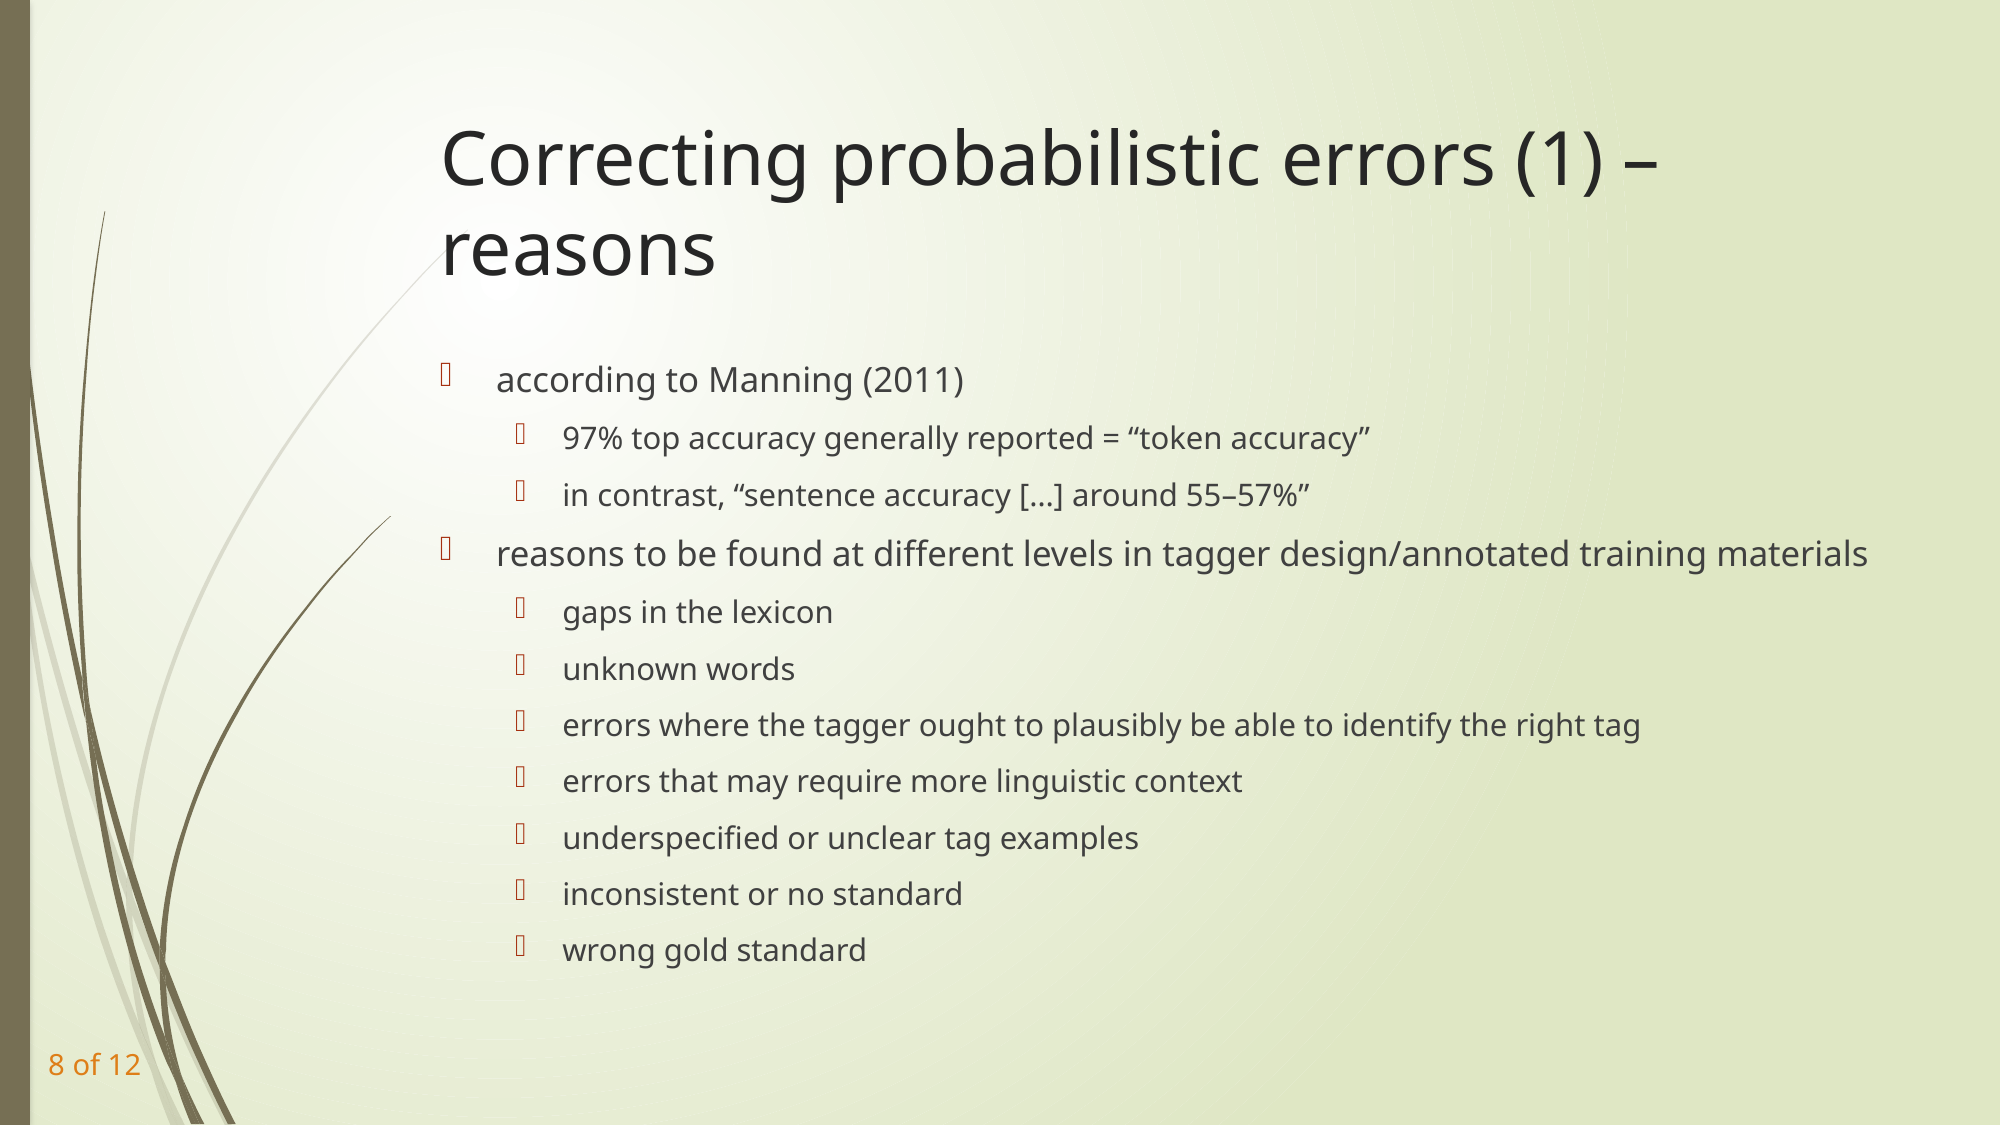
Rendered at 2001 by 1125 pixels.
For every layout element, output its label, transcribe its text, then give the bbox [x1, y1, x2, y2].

list according to Manning (2011) 97% top accuracy generally reported = “token accuracy” in contrast, “sentence accuracy […] around 55–57%” reasons to be found at different levels in tagger design/annotated training materials gaps in the lexicon unknown words errors where the tagger ought to plausibly be able to identify the right tag errors that may require more linguistic context underspecified or unclear tag examples incon­sistent or no standard wrong gold standard [424, 350, 1888, 988]
slide_number 8 of 12 [33, 1036, 222, 1096]
title Correcting probabilistic errors (1) – reasons [425, 102, 1888, 313]
